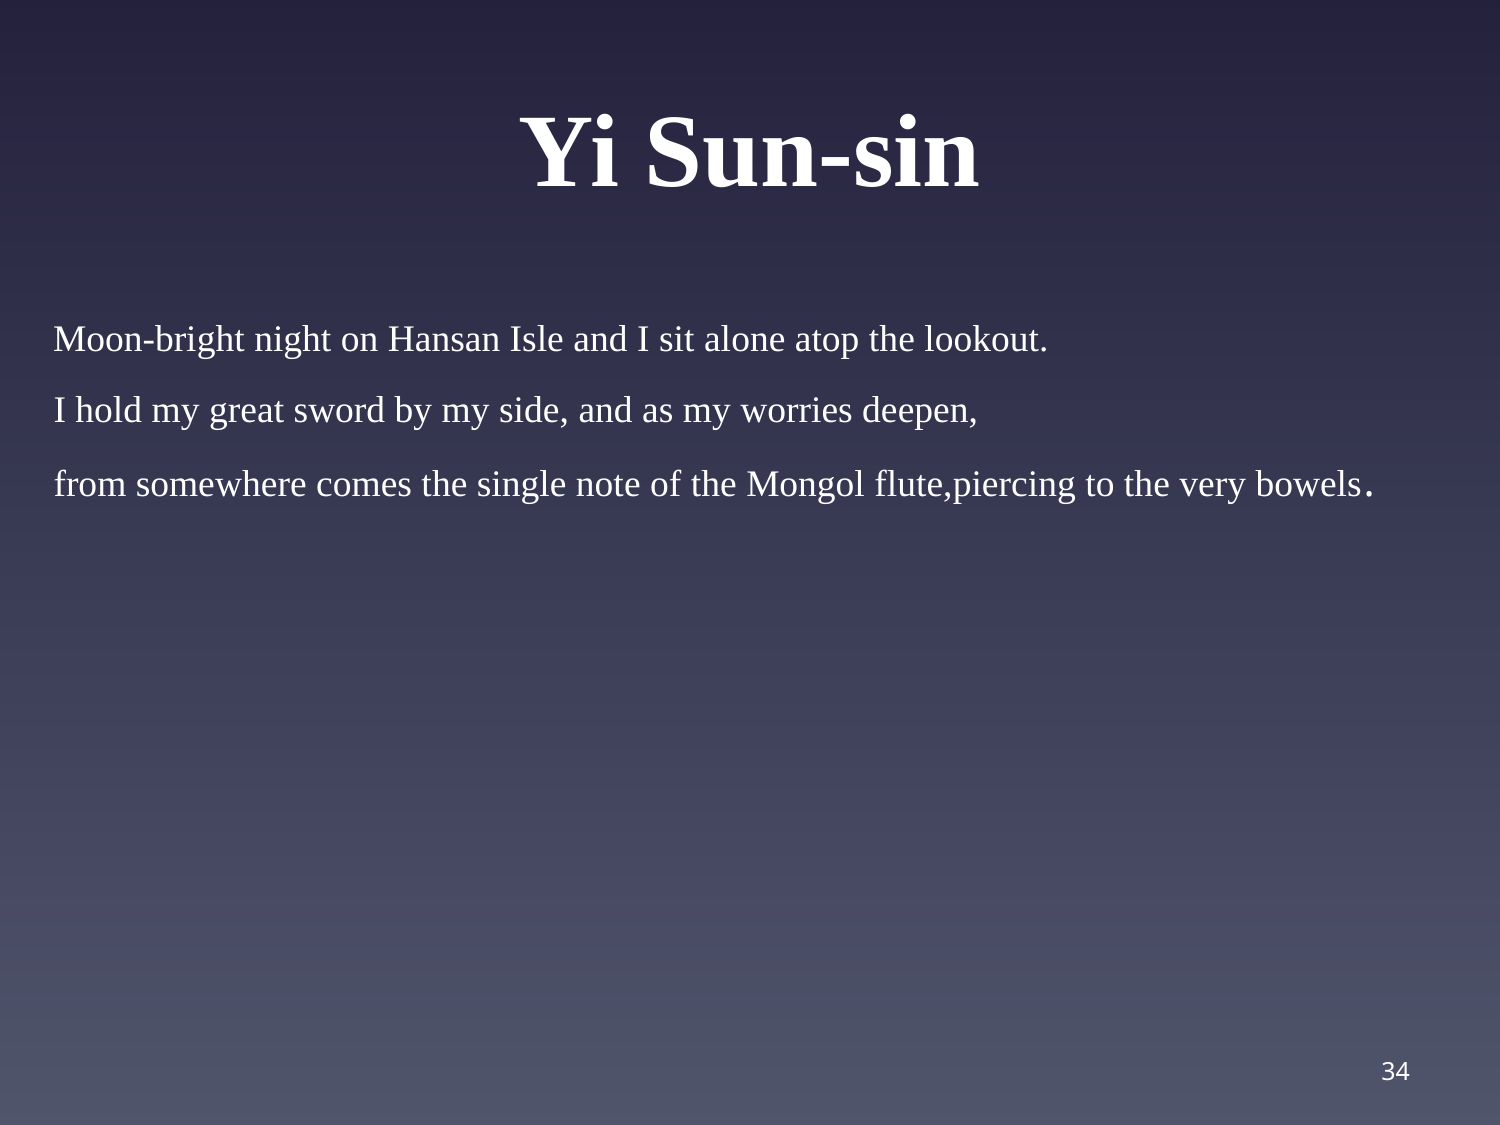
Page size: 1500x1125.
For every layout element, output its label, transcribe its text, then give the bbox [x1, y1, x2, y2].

title Yi Sun-sin [75, 75, 1425, 219]
slide_number 34 [1074, 1042, 1425, 1103]
list Moon-bright night on Hansan Isle and I sit alone atop the lookout. I hold my great sword by my side, and as my worries deepen, from somewhere comes the single note of the Mongol flute,piercing to the very bowels. [0, 219, 1500, 677]
